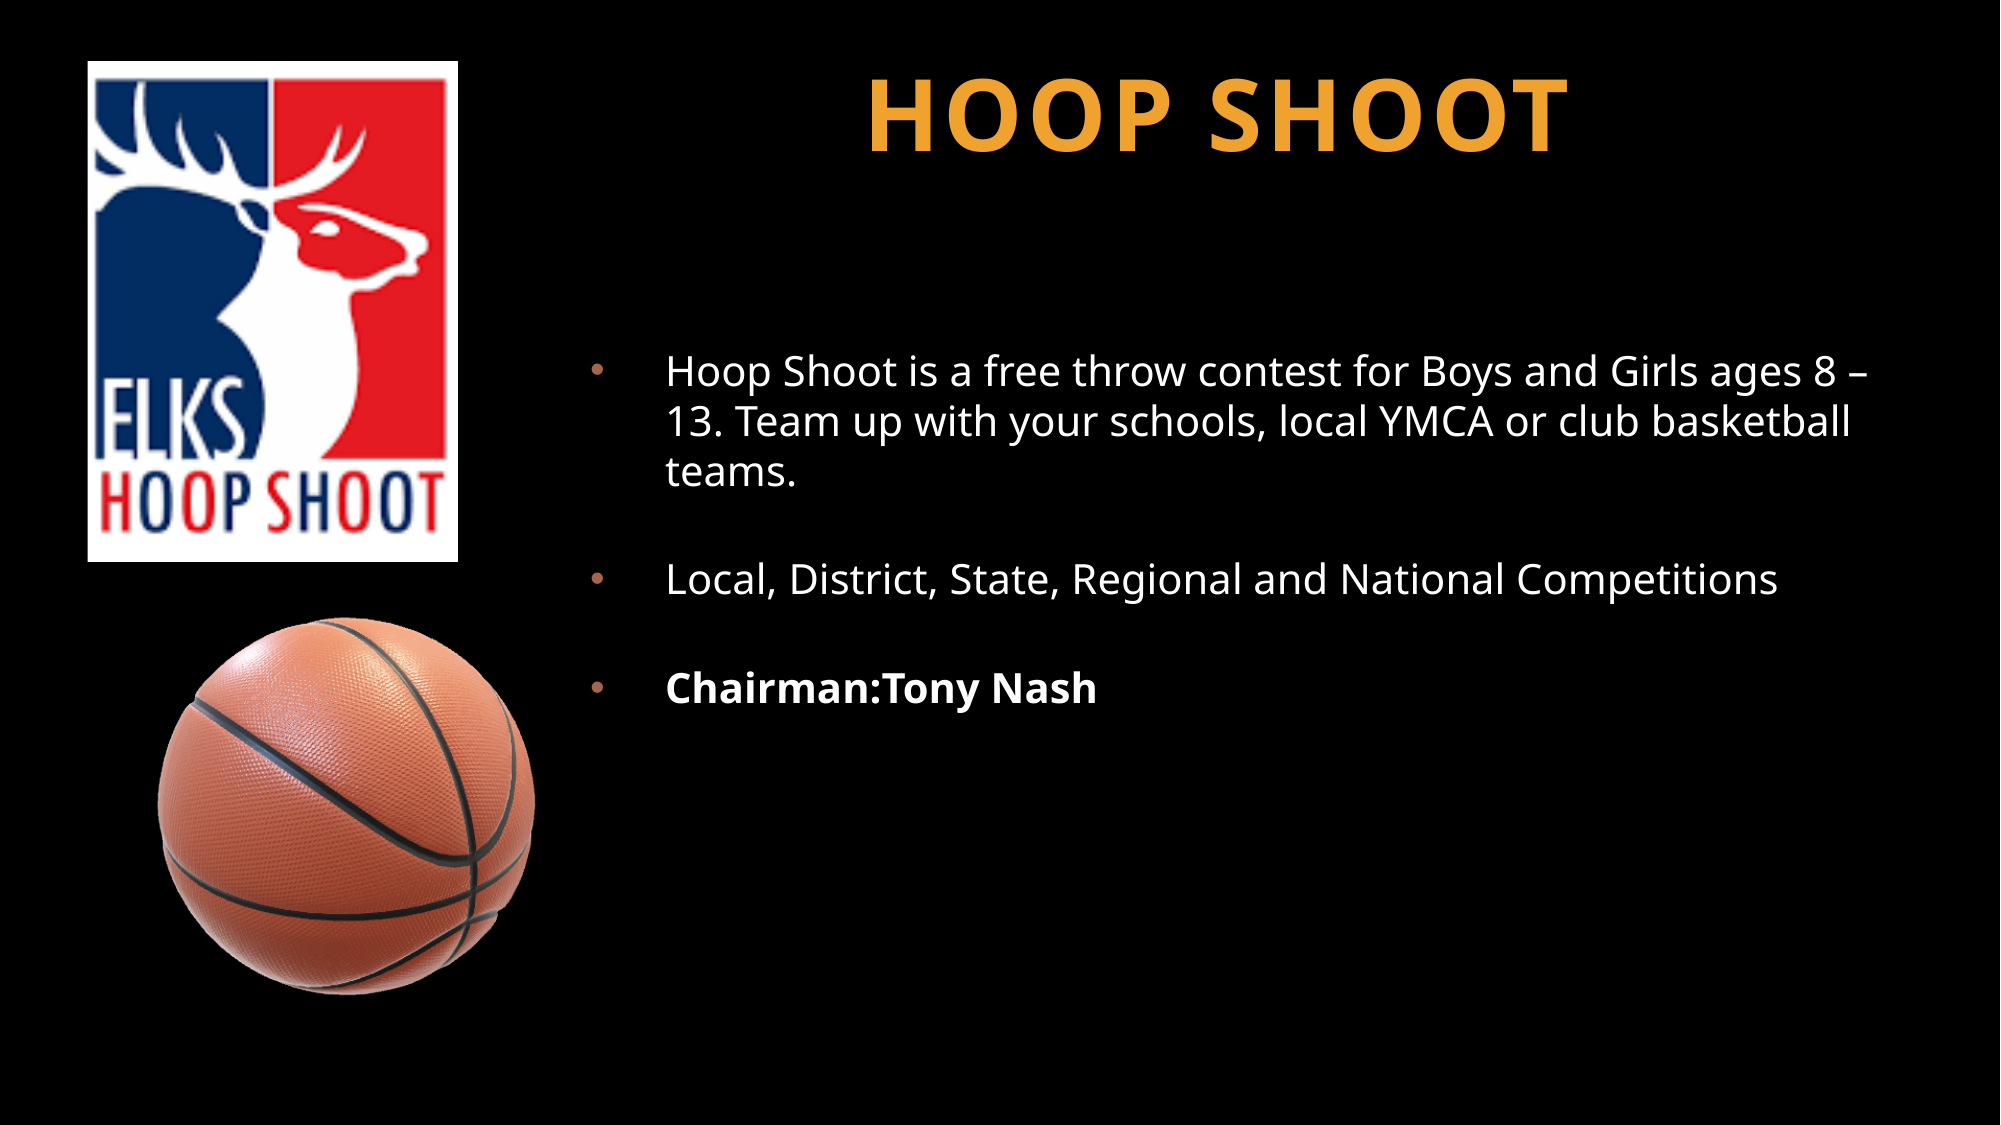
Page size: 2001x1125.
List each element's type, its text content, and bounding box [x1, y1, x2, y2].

picture [87, 61, 459, 562]
title Hoop Shoot [481, 46, 1586, 200]
list Hoop Shoot is a free throw contest for Boys and Girls ages 8 – 13. Team up with your schools, local YMCA or club basketball teams. Local, District, State, Regional and National Competitions Chairman:Tony Nash [575, 250, 1925, 806]
picture [151, 611, 542, 1002]
